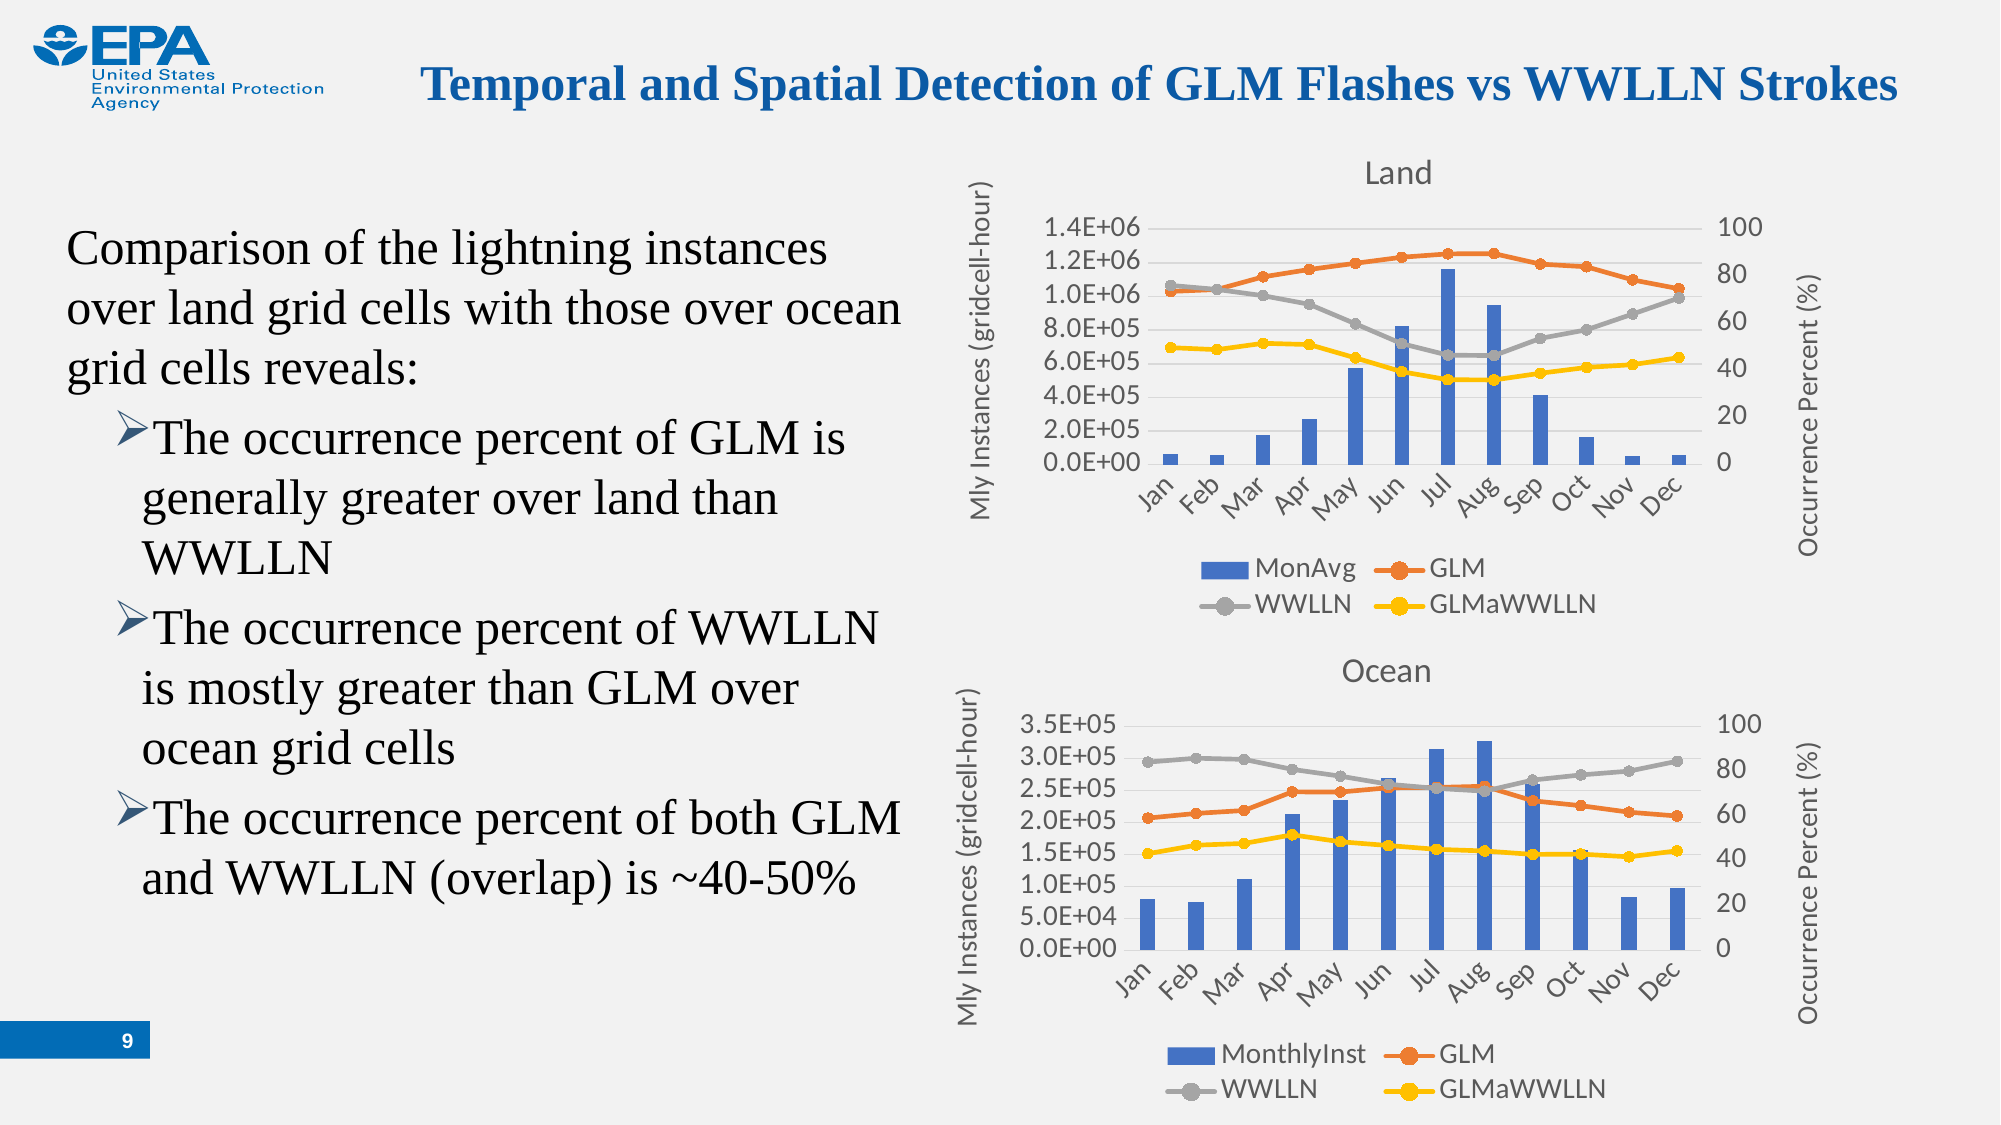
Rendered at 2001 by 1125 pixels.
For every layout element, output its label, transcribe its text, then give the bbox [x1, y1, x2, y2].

text_box Temporal and Spatial Detection of GLM Flashes vs WWLLN Strokes [374, 43, 1945, 137]
slide_number 9 [0, 1021, 134, 1059]
list Comparison of the lightning instances over land grid cells with those over ocean grid cells reveals: The occurrence percent of GLM is generally greater over land than WWLLN The occurrence percent of WWLLN is mostly greater than GLM over ocean grid cells The occurrence percent of both GLM and WWLLN (overlap) is ~40-50% [51, 207, 928, 1022]
chart [926, 129, 1848, 1113]
